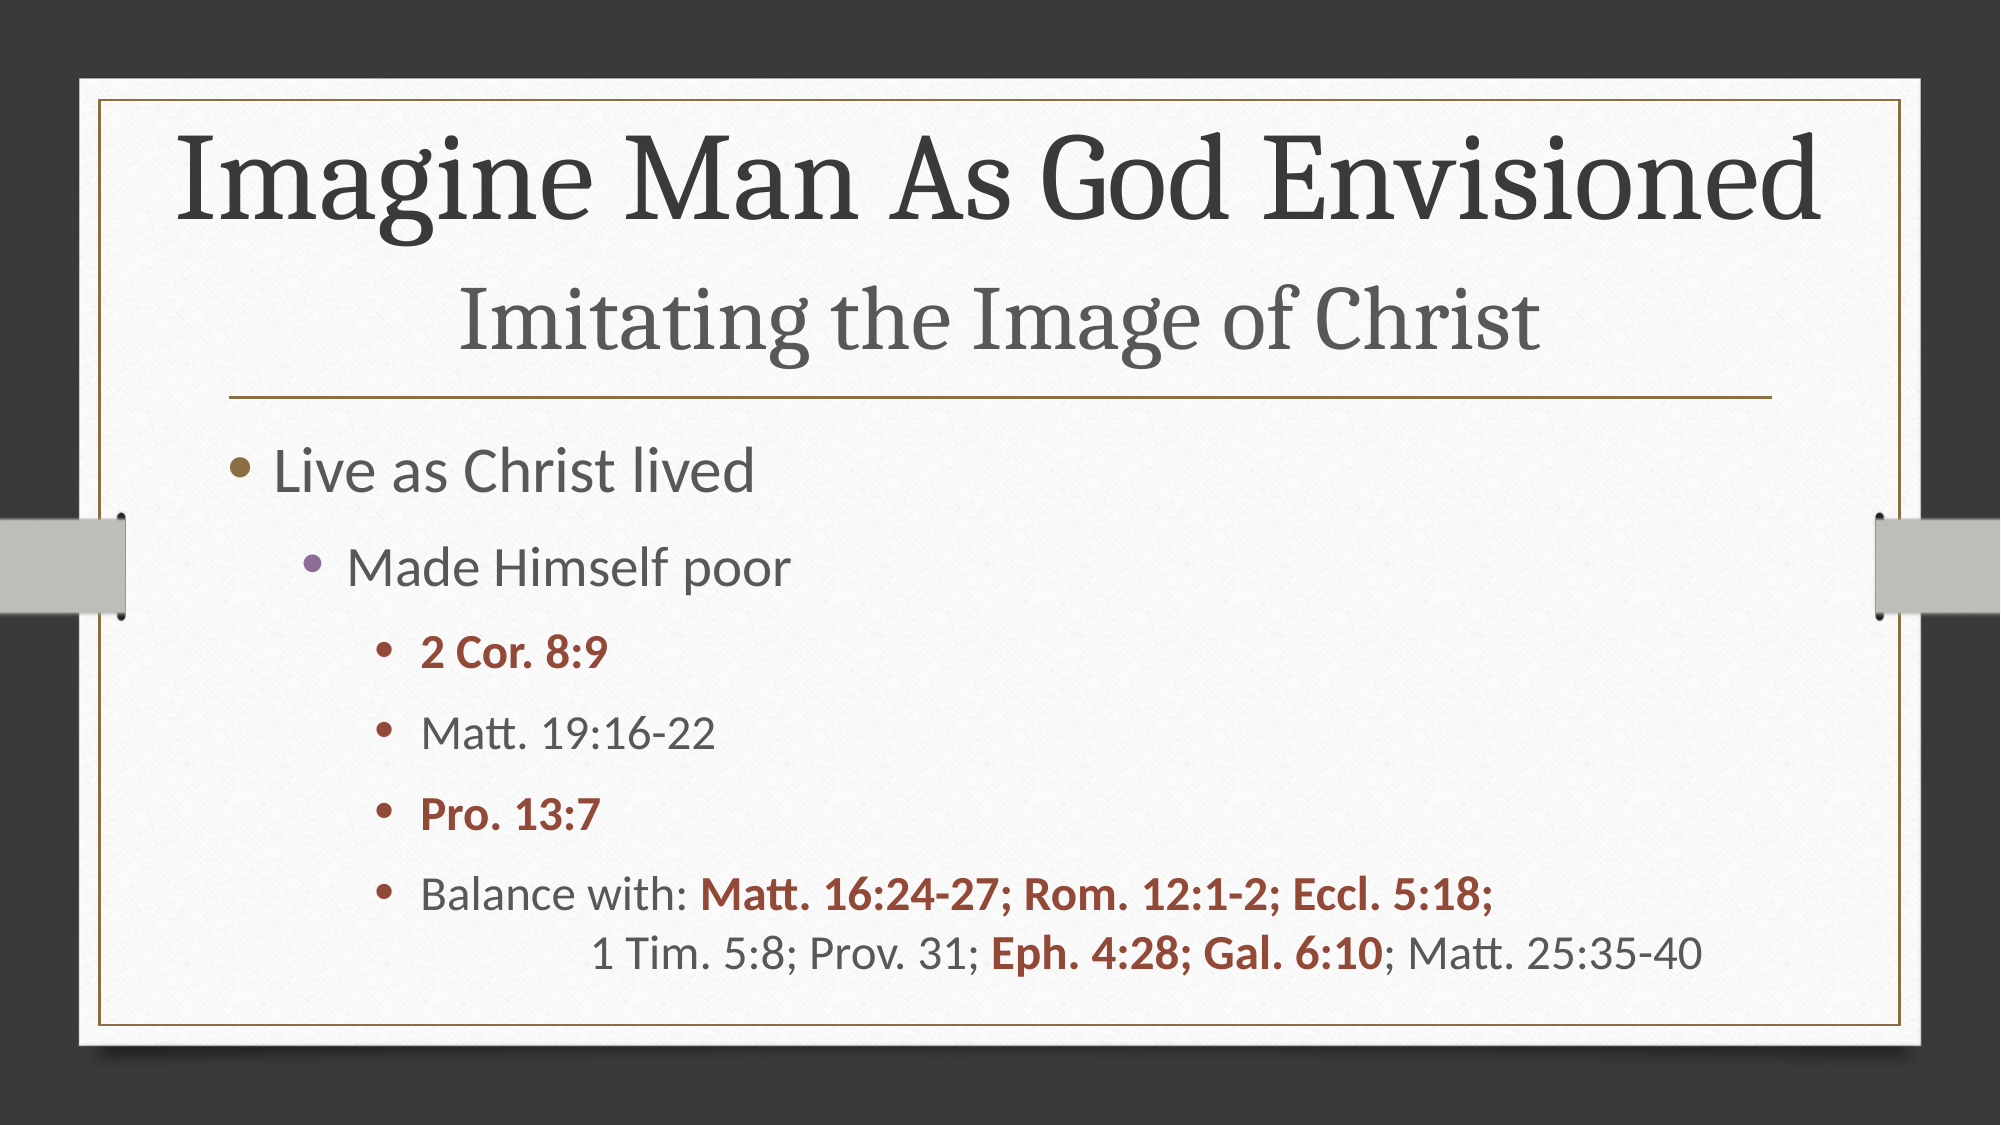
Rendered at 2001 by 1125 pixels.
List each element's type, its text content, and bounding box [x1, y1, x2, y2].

text_box Imagine Man As God Envisioned [0, 87, 2000, 252]
title Imitating the Image of Christ [212, 252, 1788, 375]
list Live as Christ lived Made Himself poor 2 Cor. 8:9 Matt. 19:16-22 Pro. 13:7 Balance with: Matt. 16:24-27; Rom. 12:1-2; Eccl. 5:18; 1 Tim. 5:8; Prov. 31; Eph. 4:28; Gal. 6:10; Matt. 25:35-40 [212, 419, 1903, 1038]
